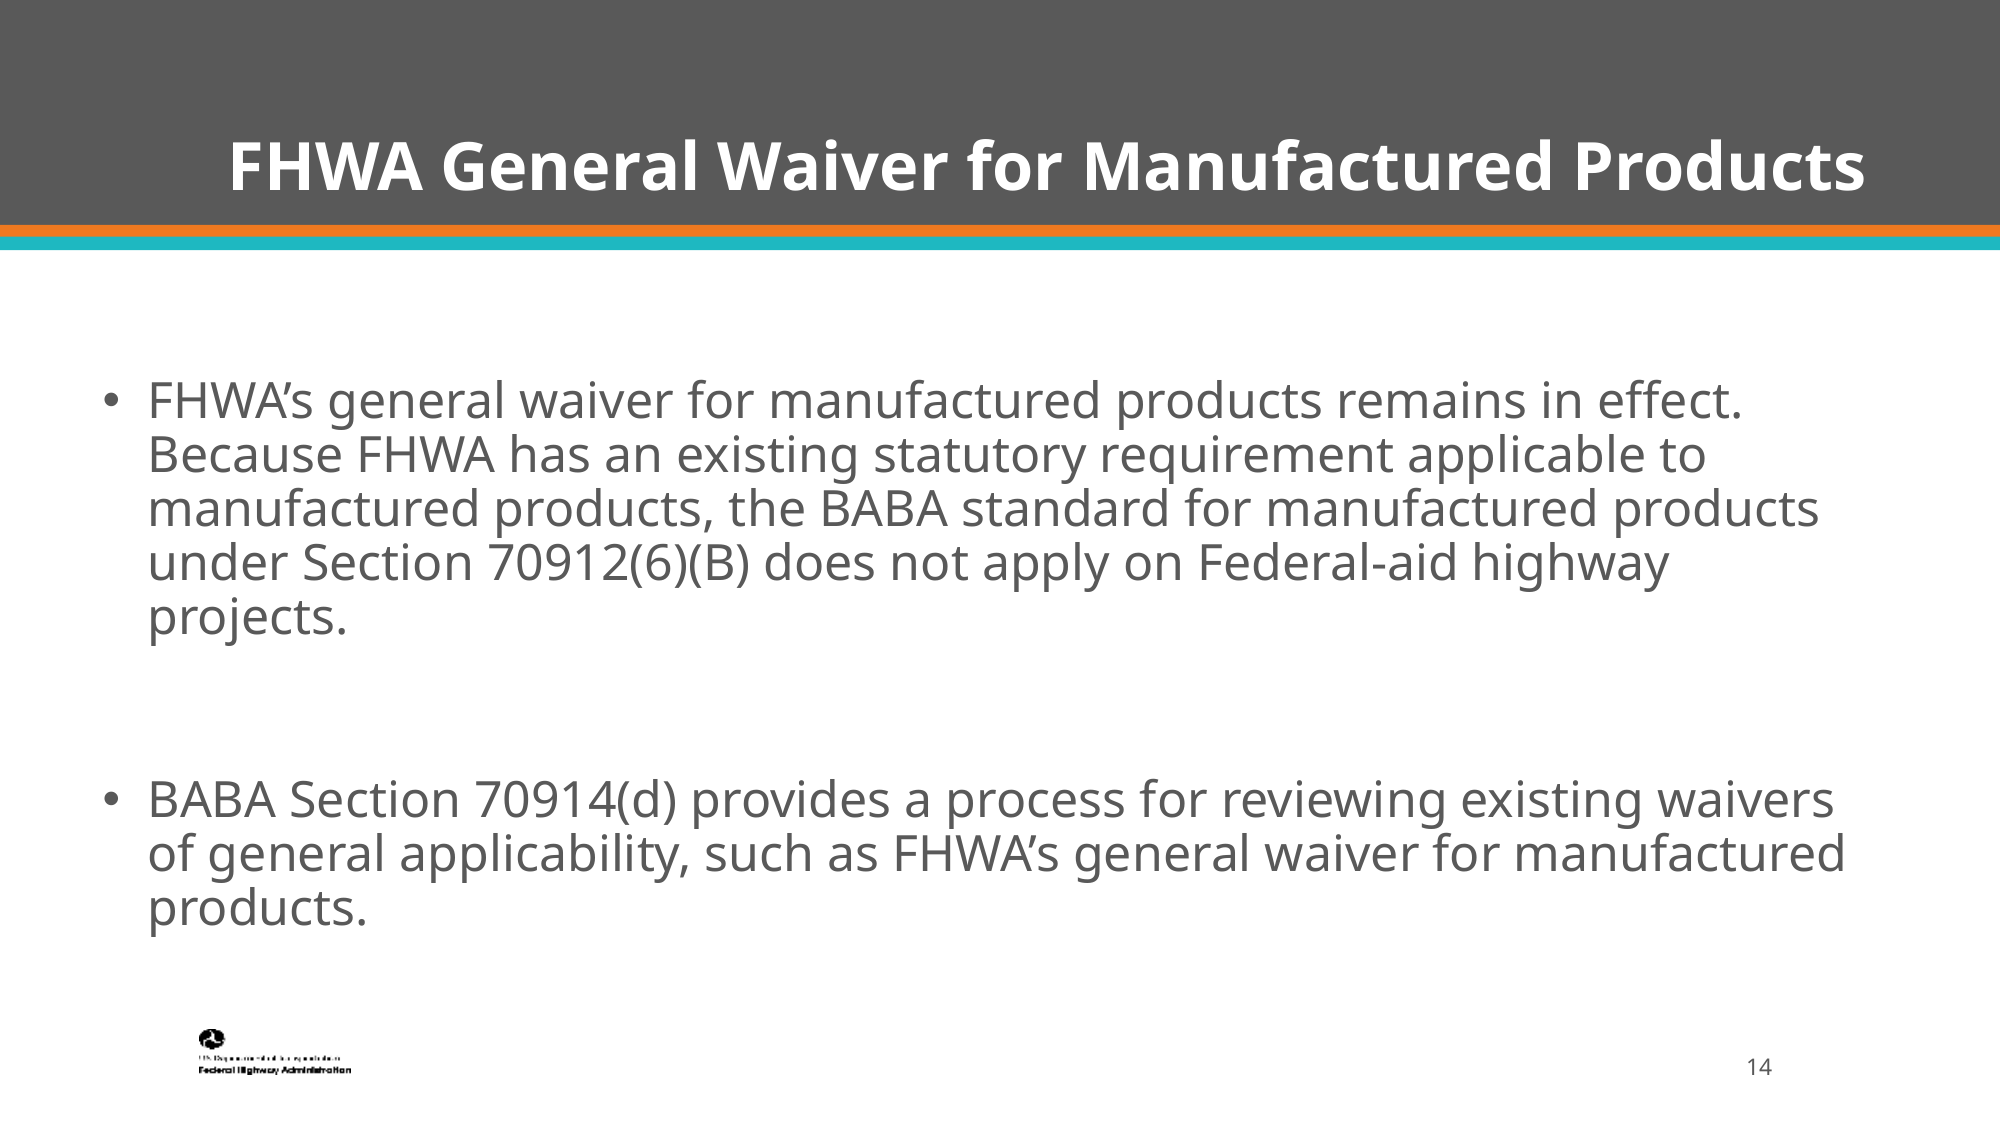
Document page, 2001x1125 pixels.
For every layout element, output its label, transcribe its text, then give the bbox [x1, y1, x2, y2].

slide_number 14 [1562, 1045, 1788, 1091]
list FHWA’s general waiver for manufactured products remains in effect. Because FHWA has an existing statutory requirement applicable to manufactured products, the BABA standard for manufactured products under Section 70912(6)(B) does not apply on Federal-aid highway projects. BABA Section 70914(d) provides a process for reviewing existing waivers of general applicability, such as FHWA’s general waiver for manufactured products. [87, 367, 1888, 1056]
picture [199, 1056, 351, 1075]
title FHWA General Waiver for Manufactured Products [212, 66, 1925, 213]
